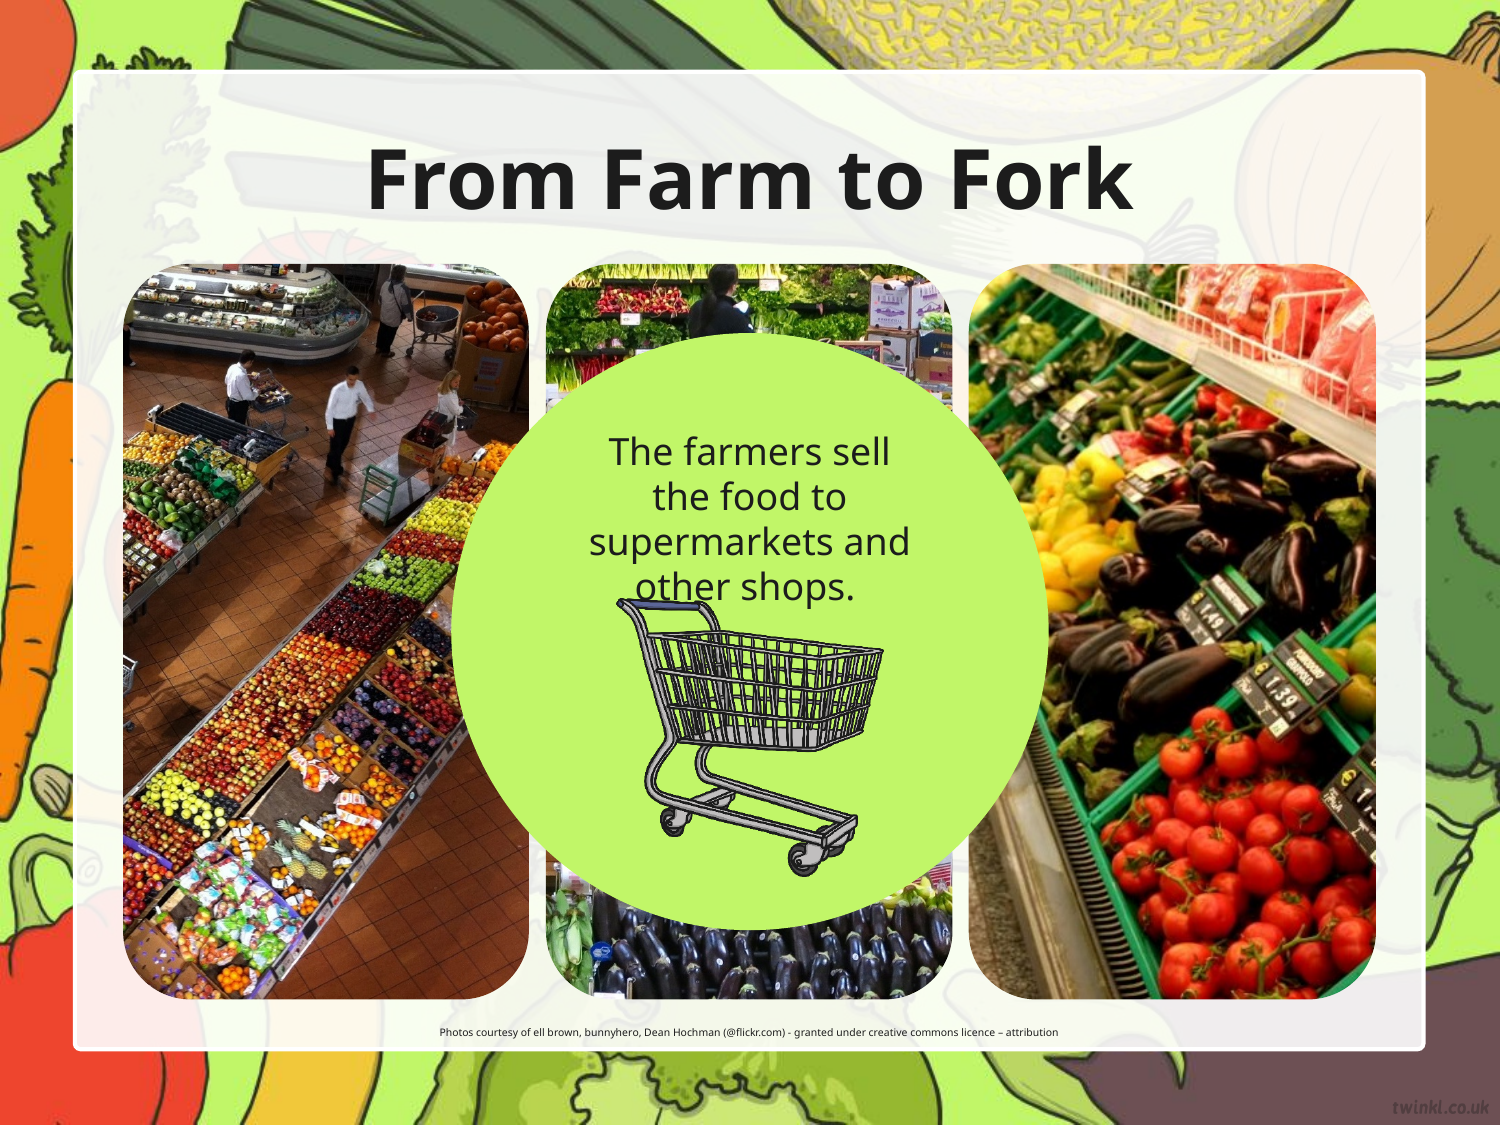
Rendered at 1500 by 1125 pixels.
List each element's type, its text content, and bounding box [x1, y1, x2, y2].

text_box The farmers sell the food to supermarkets and other shops. [534, 419, 540, 844]
text_box The farmers sell the food to supermarkets and other shops. [958, 417, 963, 846]
picture [0, 0, 1500, 1125]
title From Farm to Fork [75, 79, 1424, 286]
text_box Photos courtesy of ell brown, bunnyhero, Dean Hochman (@flickr.com) - granted under creative commons licence – attribution [103, 1023, 1397, 1041]
